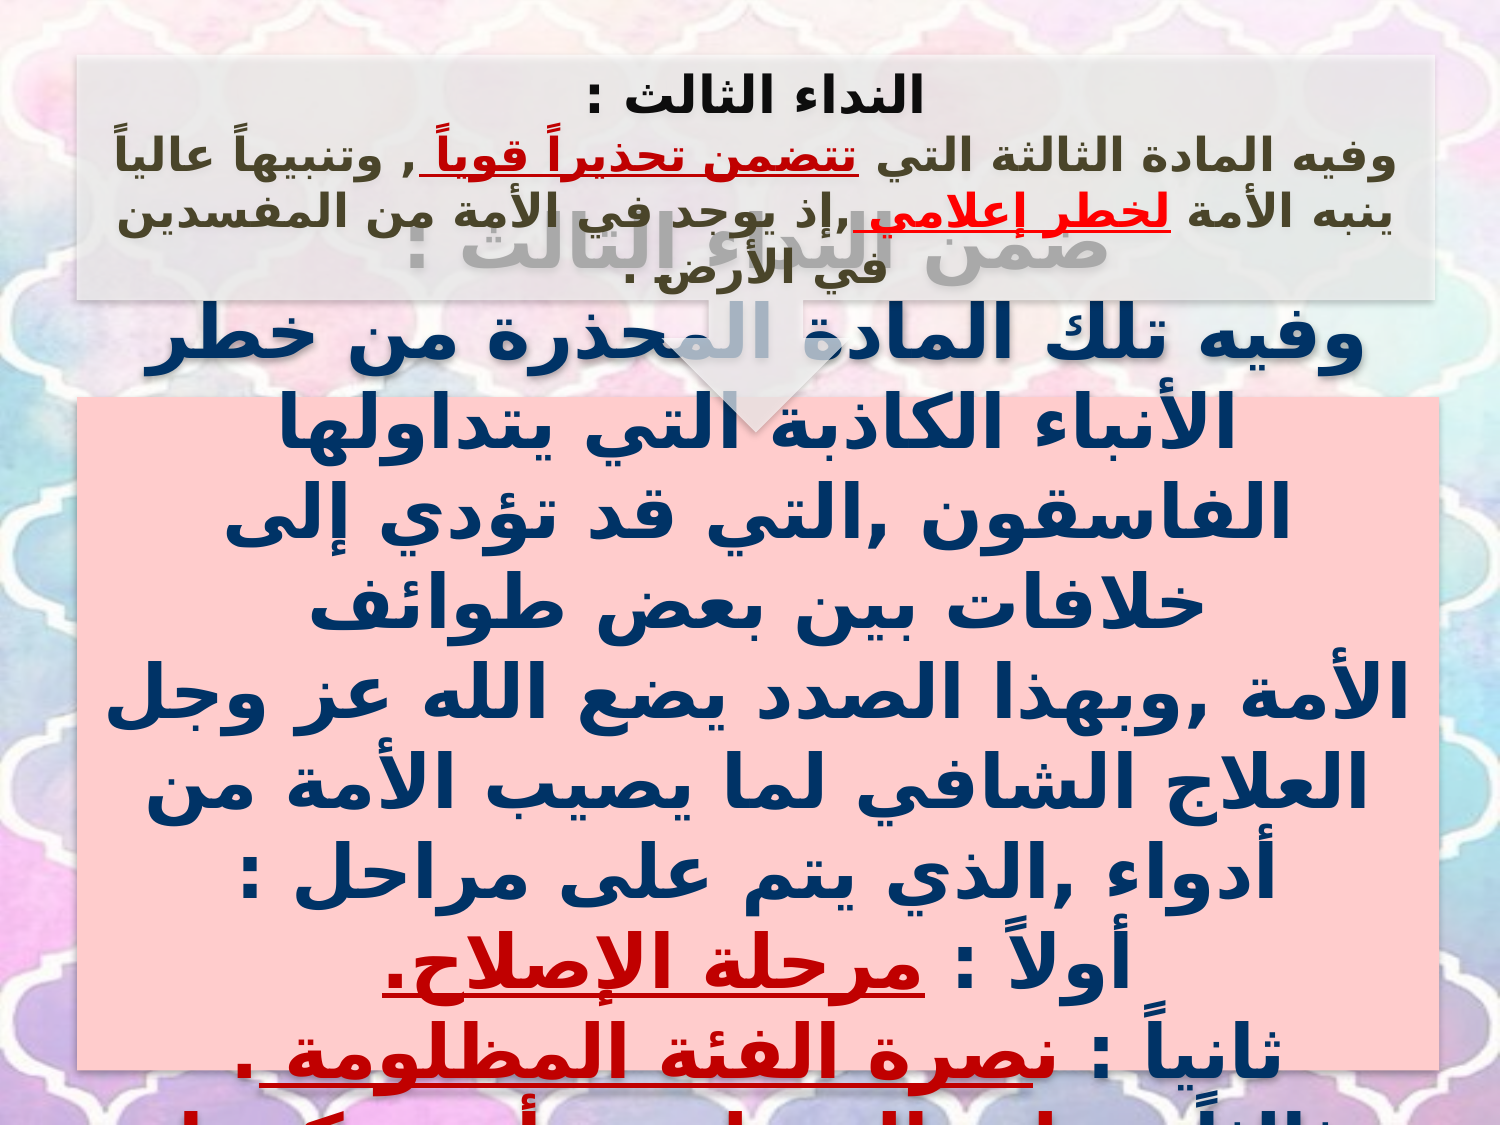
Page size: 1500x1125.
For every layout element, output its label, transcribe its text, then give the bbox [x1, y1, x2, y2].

title ضمن النداء الثالث : وفيه تلك المادة المحذرة من خطر الأنباء الكاذبة التي يتداولها الفاسقون ,التي قد تؤدي إلى خلافات بين بعض طوائف الأمة ,وبهذا الصدد يضع الله عز وجل العلاج الشافي لما يصيب الأمة من أدواء ,الذي يتم على مراحل : أولاً : مرحلة الإصلاح. ثانياً : نصرة الفئة المظلومة . ثالثاً : على المصلحين أن يحكموا بينهم بالعدل والقسط . [77, 397, 1440, 1071]
text_box النداء الثالث : وفيه المادة الثالثة التي تتضمن تحذيراً قوياً , وتنبيهاً عالياً ينبه الأمة لخطر إعلامي ,إذ يوجد في الأمة من المفسدين في الأرض . [76, 54, 1436, 433]
